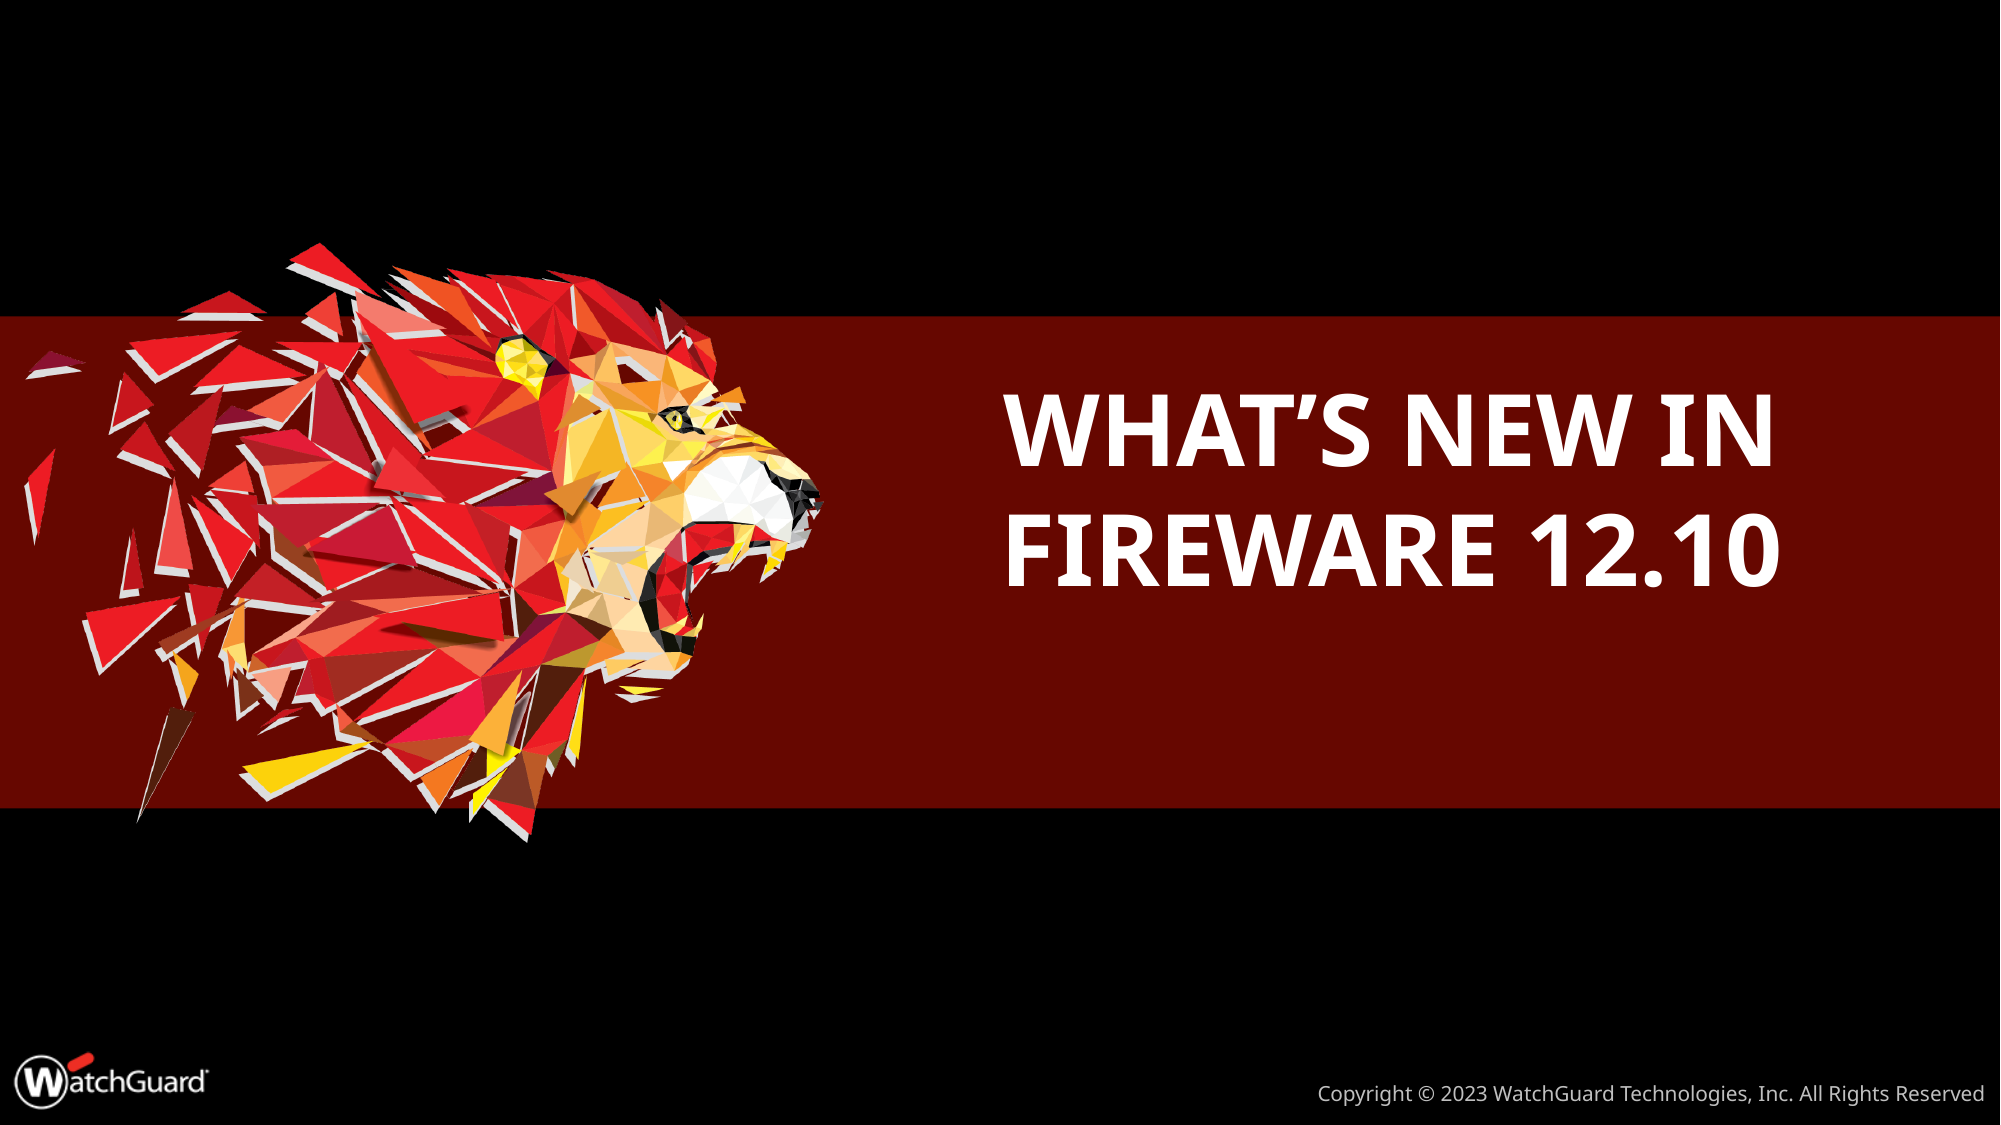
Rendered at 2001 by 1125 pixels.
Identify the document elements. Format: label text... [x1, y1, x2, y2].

title What’s new in fireware 12.10 [834, 358, 1950, 616]
picture [24, 242, 824, 843]
picture [5, 1043, 216, 1119]
